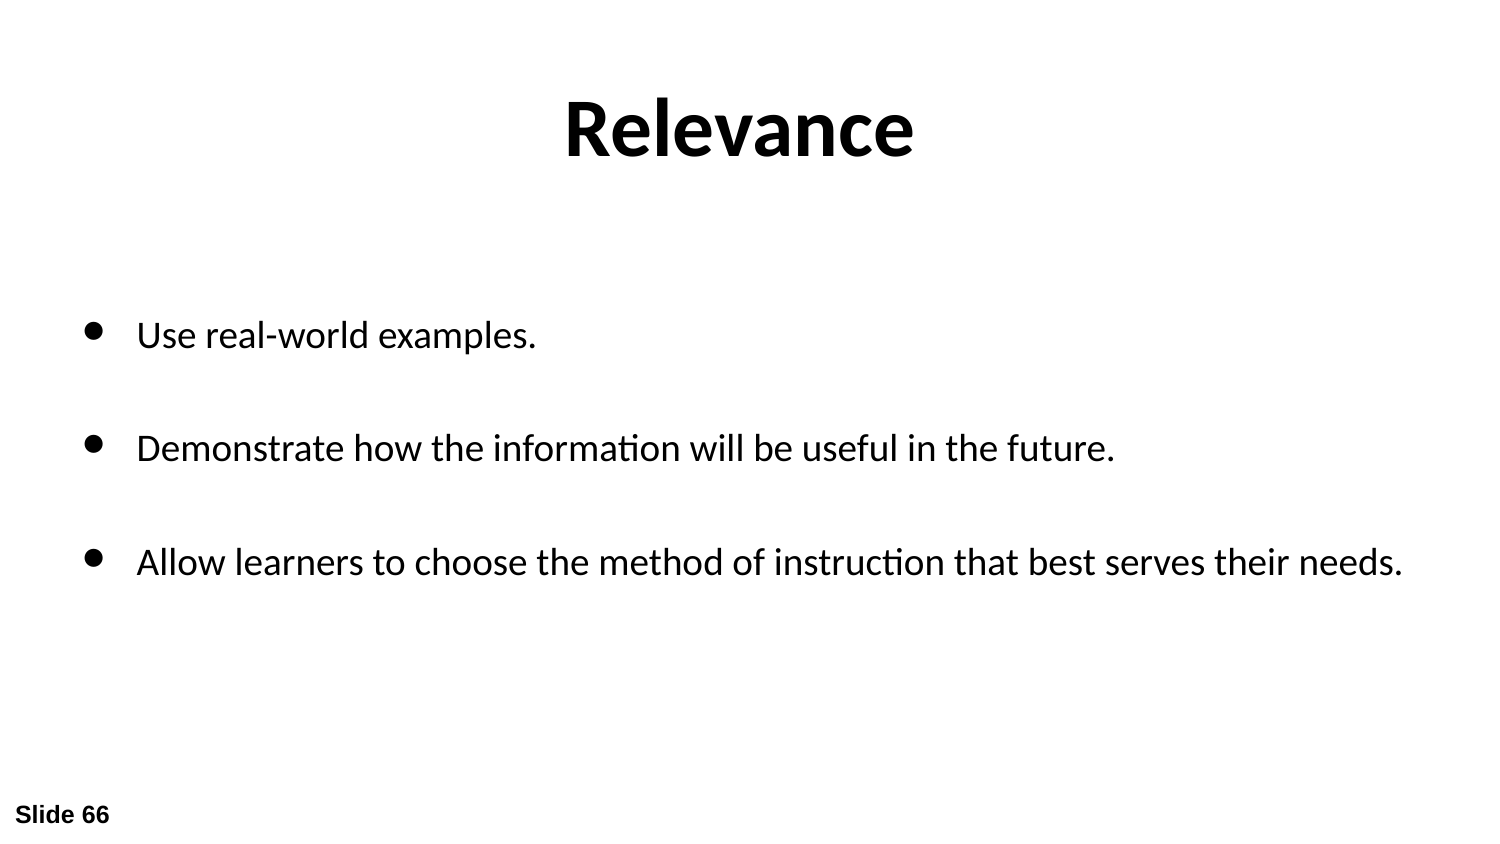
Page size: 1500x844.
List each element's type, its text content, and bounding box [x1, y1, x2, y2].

list Use real-world examples. Demonstrate how the information will be useful in the future. Allow learners to choose the method of instruction that best serves their needs. [51, 246, 1449, 670]
title Relevance [550, 58, 950, 187]
text_box Slide 66 [0, 783, 133, 844]
